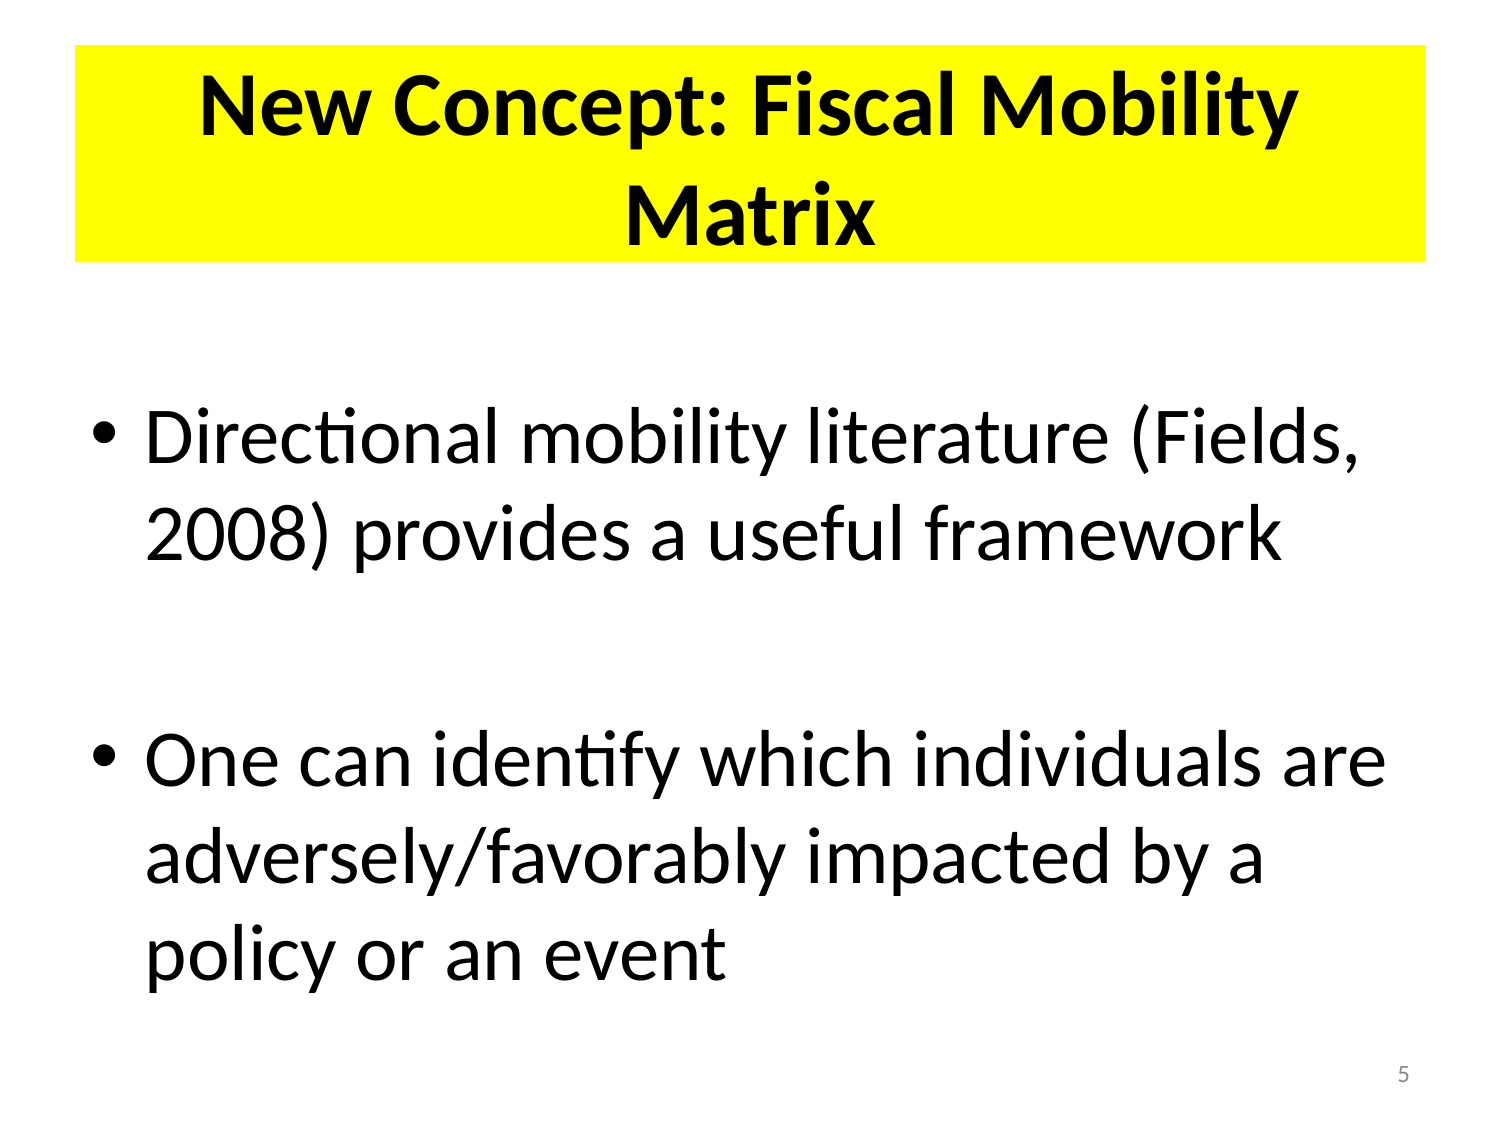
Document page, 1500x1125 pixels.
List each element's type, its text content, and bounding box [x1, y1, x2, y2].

title New Concept: Fiscal Mobility Matrix [75, 45, 1425, 262]
list Directional mobility literature (Fields, 2008) provides a useful framework One can identify which individuals are adversely/favorably impacted by a policy or an event [75, 262, 1425, 1005]
slide_number 5 [1074, 1042, 1425, 1103]
